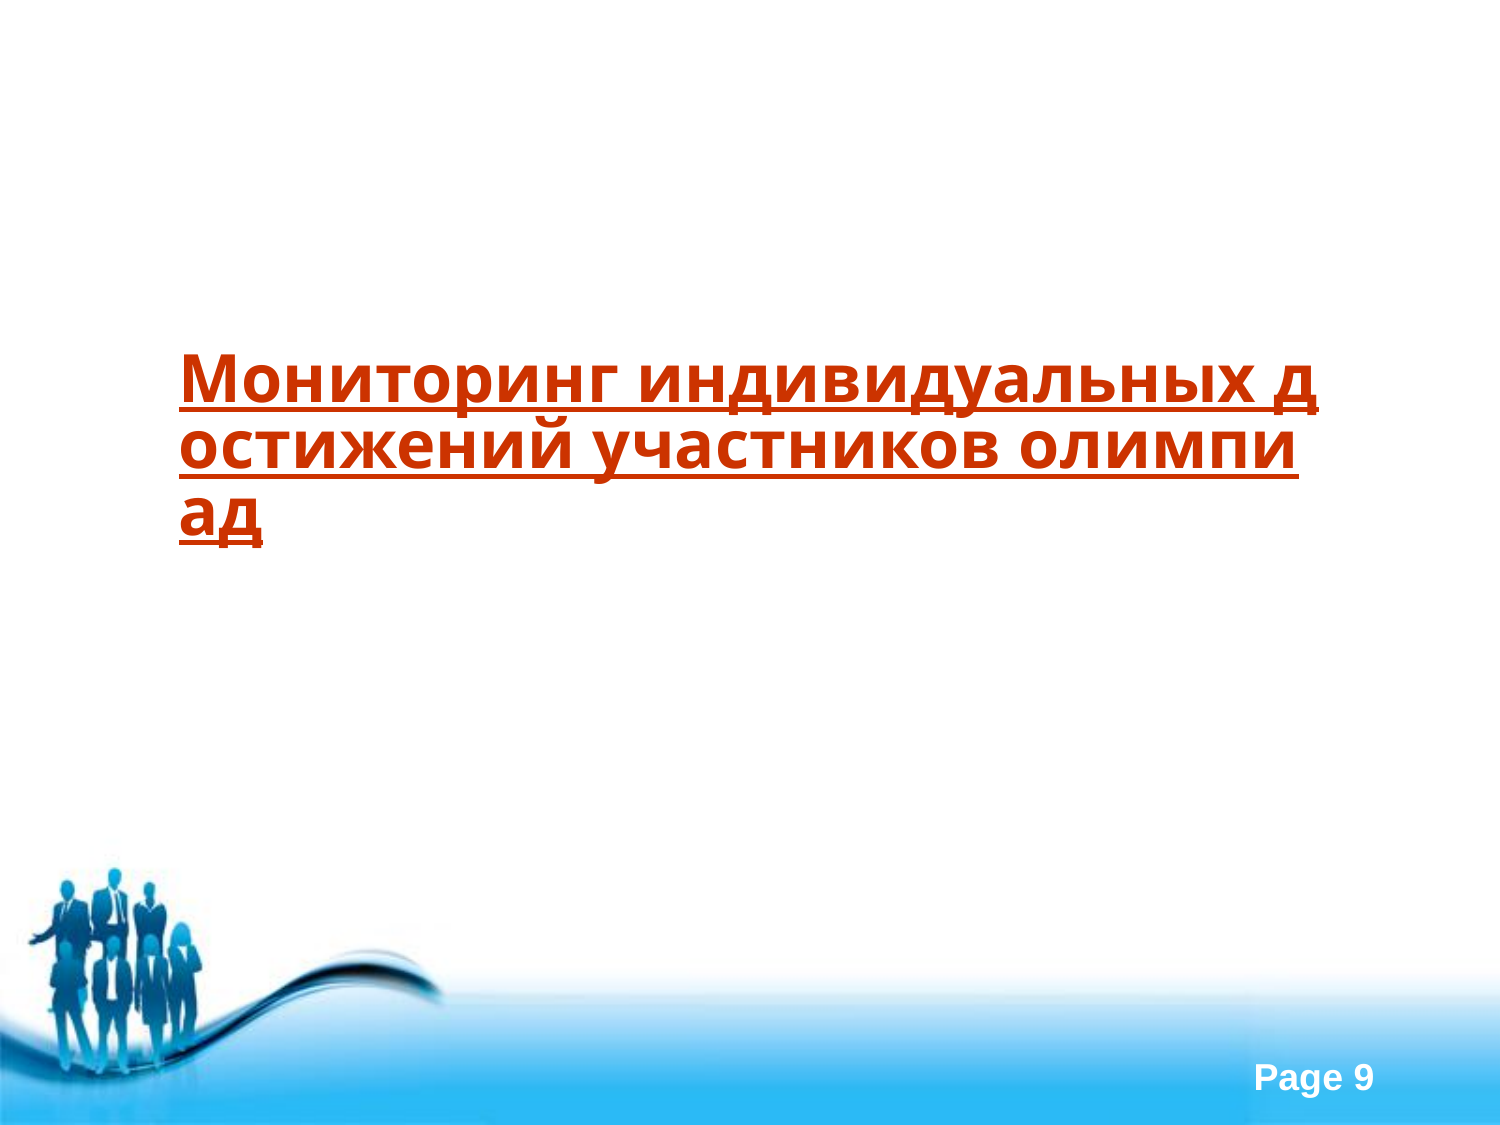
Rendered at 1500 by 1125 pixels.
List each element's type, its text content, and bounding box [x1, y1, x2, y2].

picture [0, 0, 1500, 1125]
text_box Мониторинг индивидуальных достижений участников олимпиад [163, 328, 1348, 434]
picture [58, 1002, 63, 1011]
